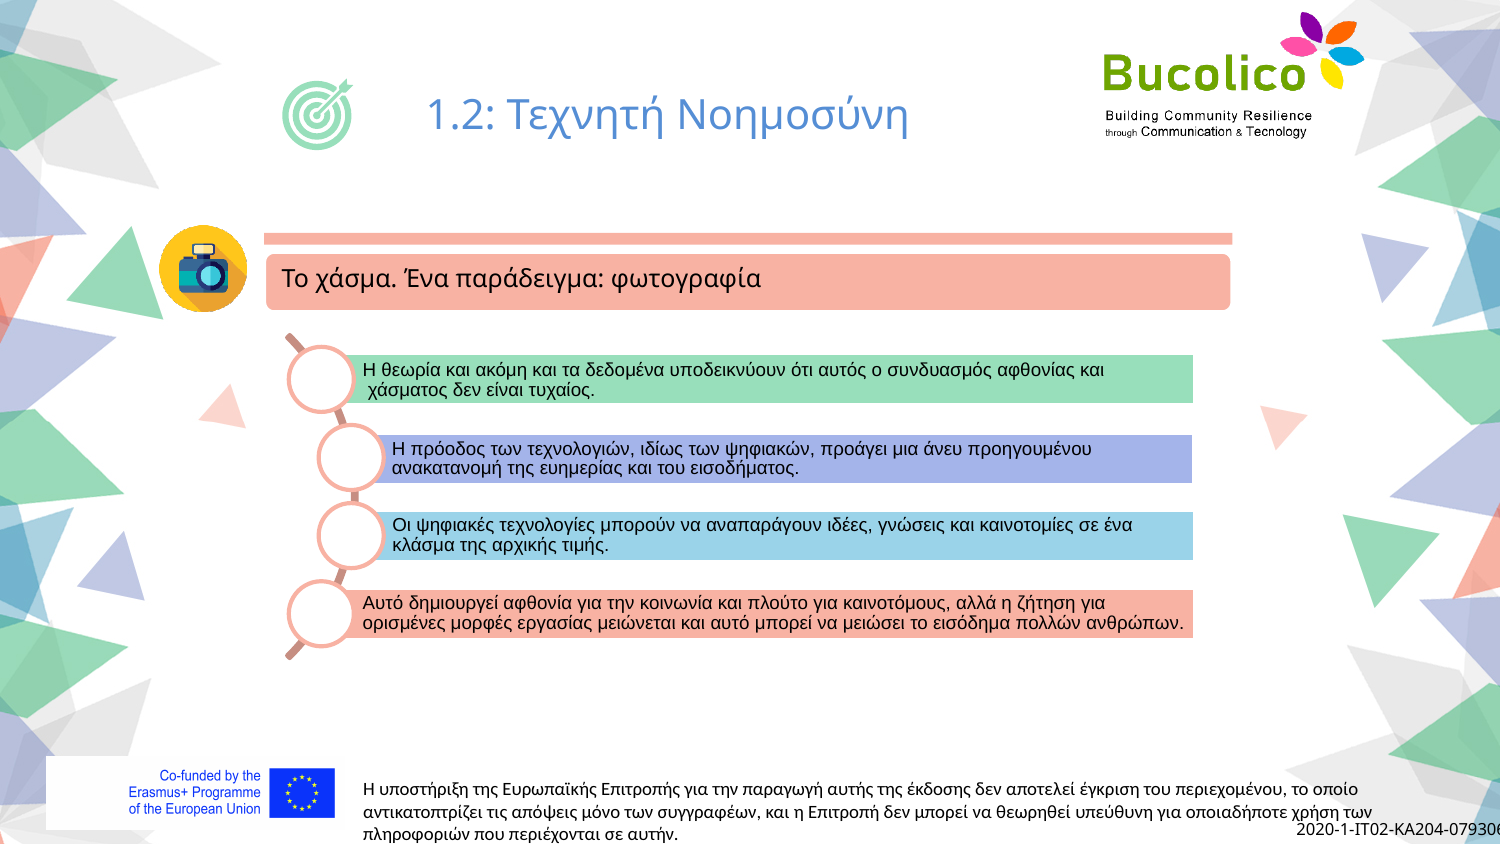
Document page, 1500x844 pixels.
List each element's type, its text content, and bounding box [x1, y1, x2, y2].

text_box Η υποστήριξη της Ευρωπαϊκής Επιτροπής για την παραγωγή αυτής της έκδοσης δεν αποτελεί έγκριση του περιεχομένου, το οποίο αντικατοπτρίζει τις απόψεις μόνο των συγγραφέων, και η Επιτροπή δεν μπορεί να θεωρηθεί υπεύθυνη για οποιαδήποτε χρήση των πληροφοριών που περιέχονται σε αυτήν. [348, 769, 1486, 844]
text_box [282, 327, 1200, 667]
list 1.2: Τεχνητή Νοημοσύνη [410, 65, 1034, 161]
text_box [280, 76, 356, 153]
text_box [262, 231, 1235, 247]
text_box Το χάσμα. Ένα παράδειγμα: φωτογραφία [261, 249, 1235, 315]
picture [0, 0, 1500, 844]
